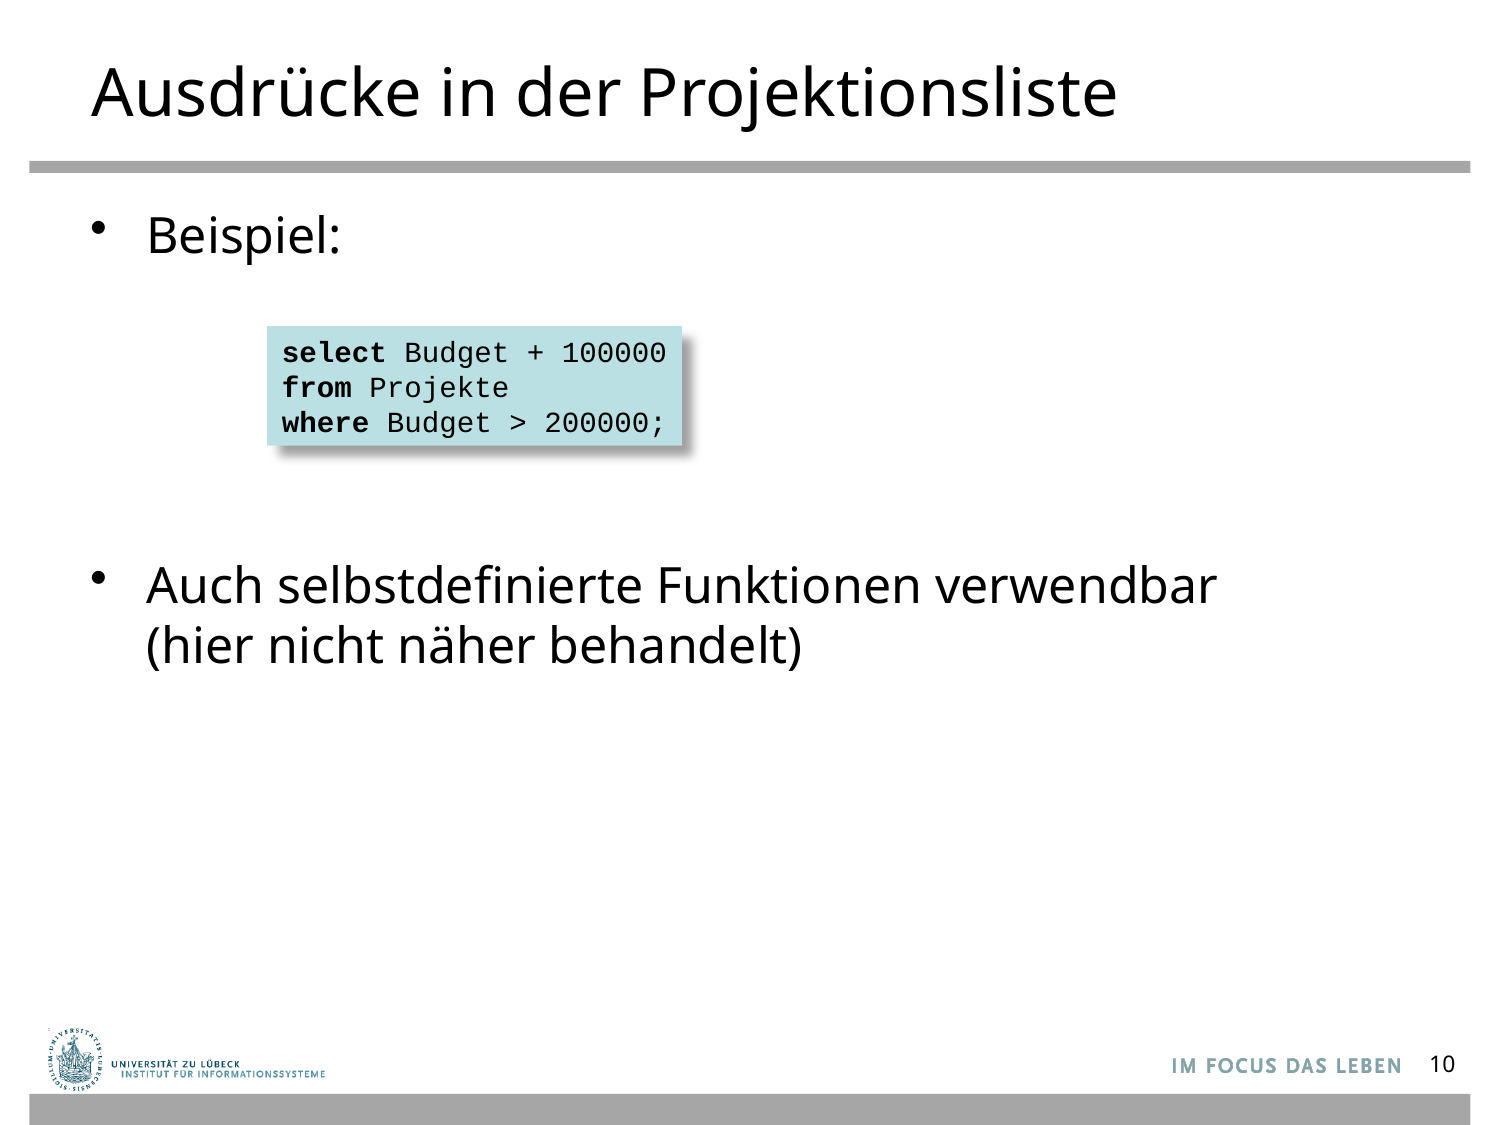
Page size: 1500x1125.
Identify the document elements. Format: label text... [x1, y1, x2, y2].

text_box select Budget + 100000 from Projekte where Budget > 200000; [267, 326, 682, 446]
list Beispiel: Auch selbstdefinierte Funktionen verwendbar (hier nicht näher behandelt) [75, 196, 1425, 1012]
picture [1173, 1058, 1305, 1073]
title Ausdrücke in der Projektionsliste [76, 42, 1427, 126]
slide_number 10 [1305, 1050, 1471, 1083]
text_box 4 [273, 333, 699, 462]
